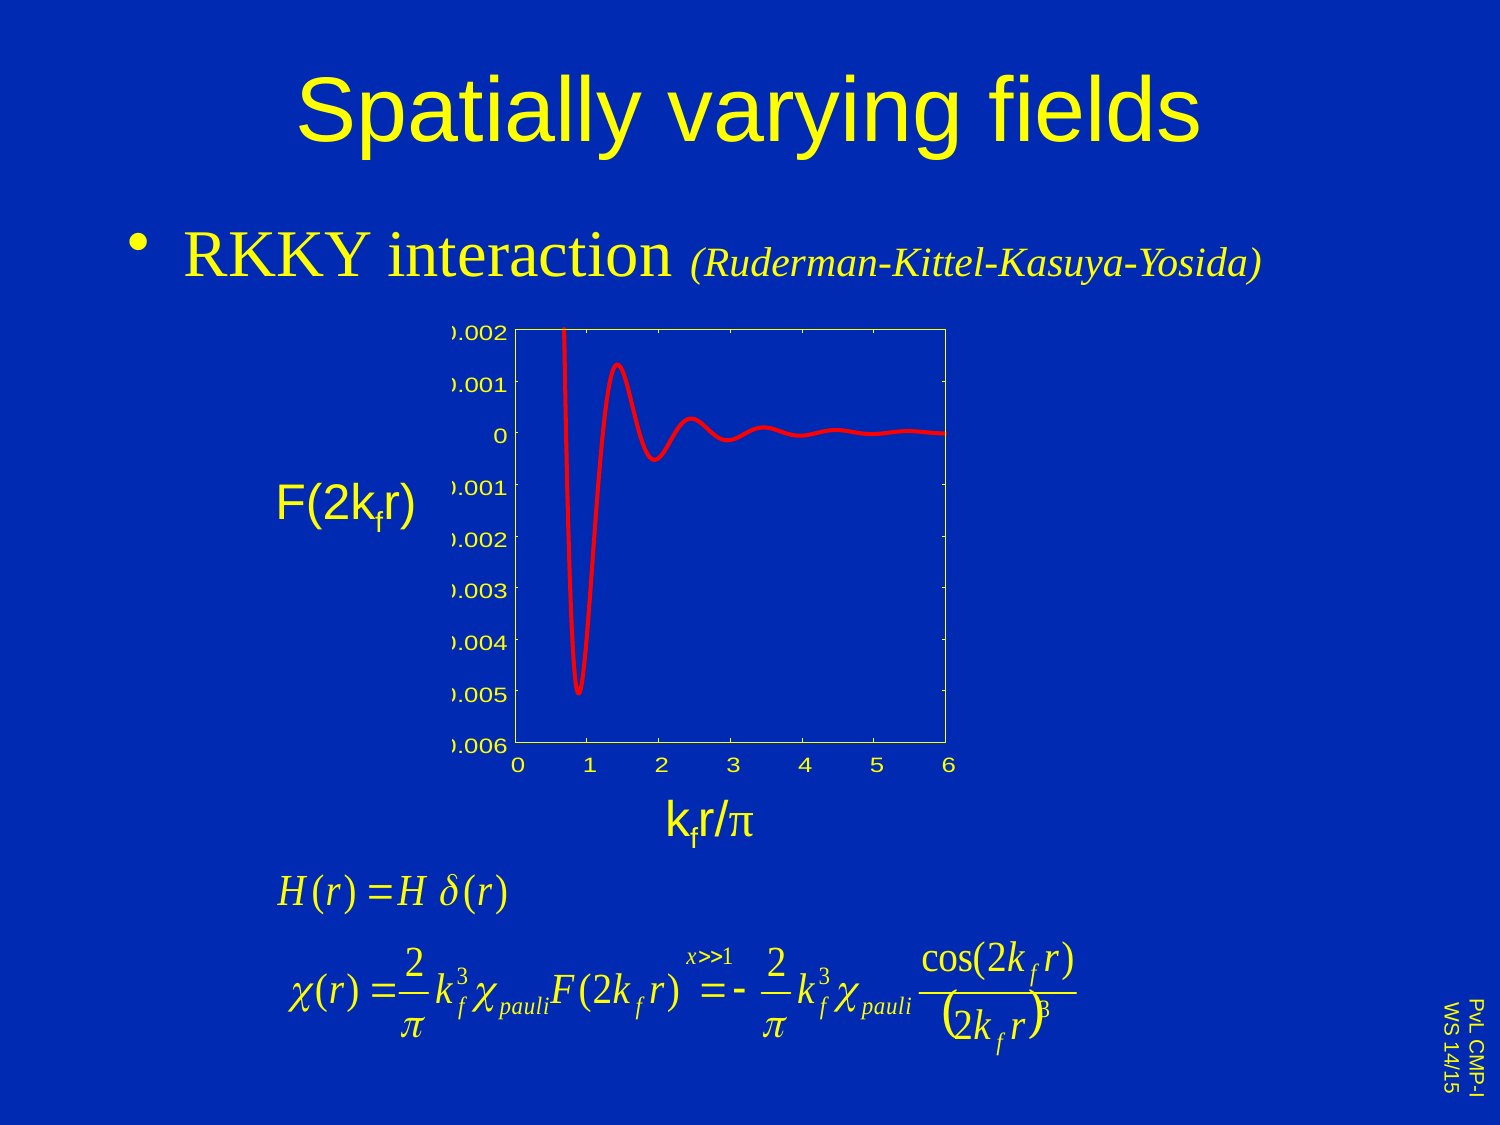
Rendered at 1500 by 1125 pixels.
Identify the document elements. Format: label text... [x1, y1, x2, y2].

text_box F(2kfr) [260, 462, 408, 546]
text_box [270, 865, 514, 922]
picture [413, 312, 966, 780]
text_box kfr/π [650, 787, 769, 863]
title Spatially varying fields [112, 10, 1388, 199]
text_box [281, 928, 1083, 1062]
list RKKY interaction (Ruderman-Kittel-Kasuya-Yosida) [112, 202, 1388, 1093]
